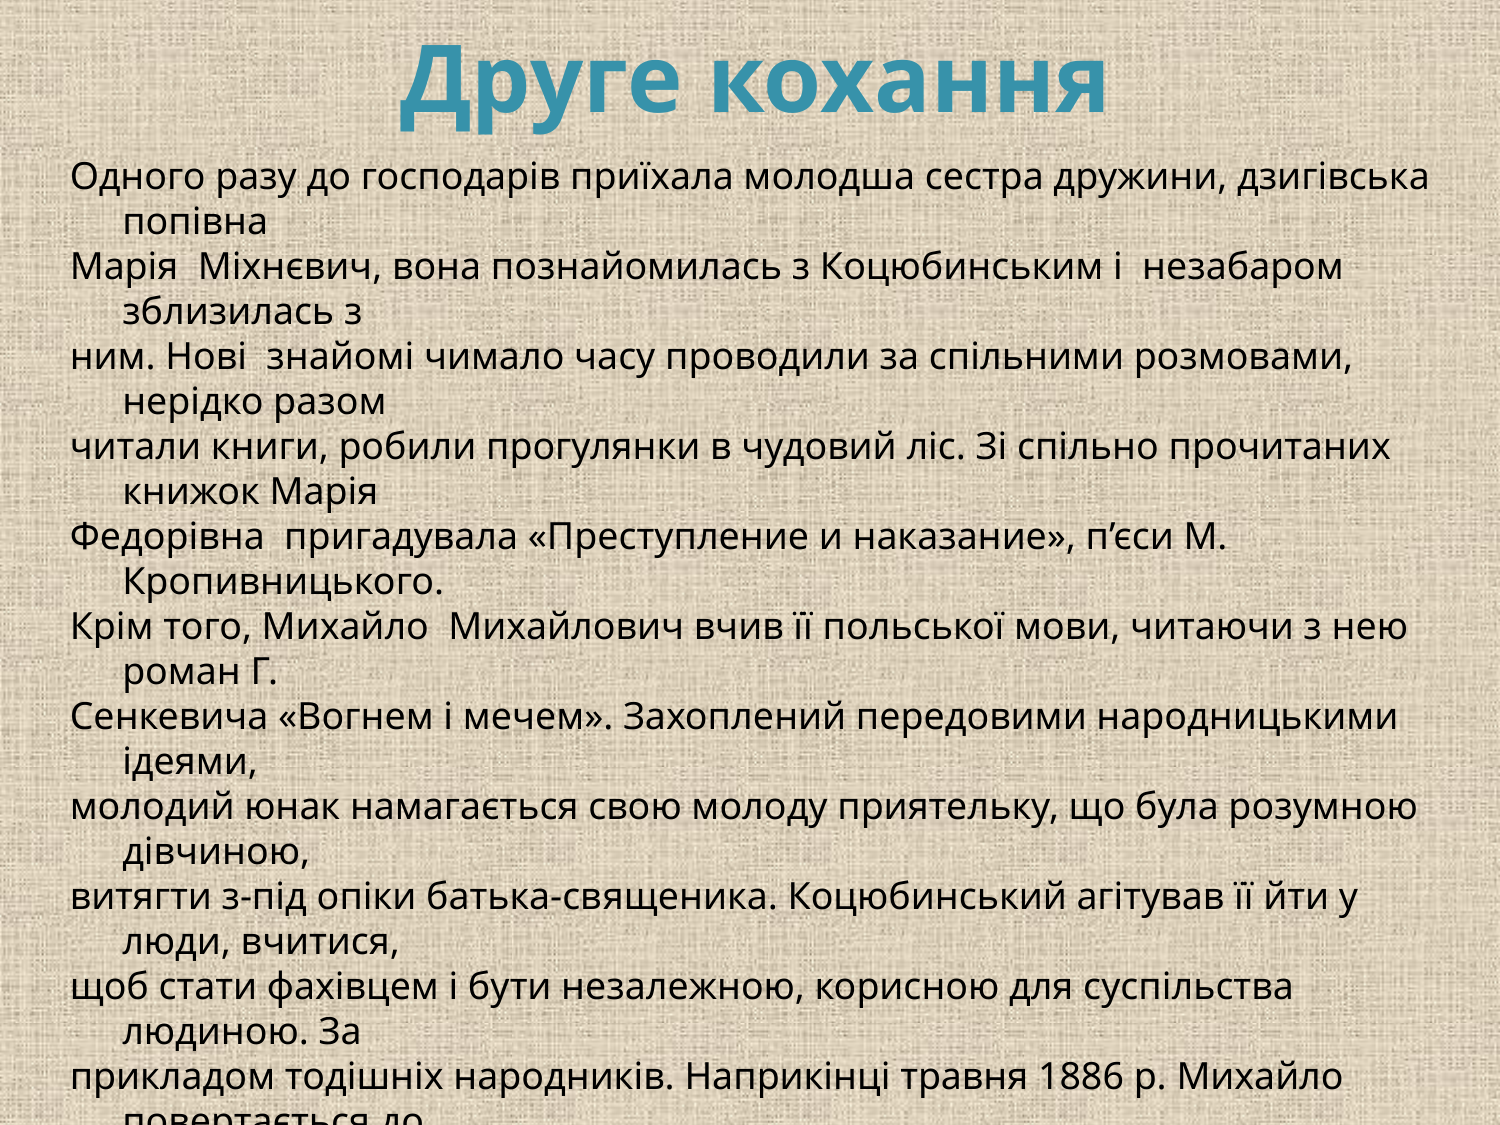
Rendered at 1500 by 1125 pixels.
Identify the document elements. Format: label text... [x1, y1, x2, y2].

list Одного разу до господарів приїхала молодша сестра дружини, дзигівська попівна Марія Міхнєвич, вона познайомилась з Коцюбинським і незабаром зблизилась з ним. Нові знайомі чимало часу проводили за спільними розмовами, нерідко разом читали книги, робили прогулянки в чудовий ліс. Зі спільно прочитаних книжок Марія Федорівна пригадувала «Преступление и наказание», п’єси М. Кропивницького. Крім того, Михайло Михайлович вчив її польської мови, читаючи з нею роман Г. Сенкевича «Вогнем і мечем». Захоплений передовими народницькими ідеями, молодий юнак намагається свою молоду приятельку, що була розумною дівчиною, витягти з-під опіки батька-священика. Коцюбинський агітував її йти у люди, вчитися, щоб стати фахівцем і бути незалежною, корисною для суспільства людиною. За прикладом тодішніх народників. Наприкінці травня 1886 р. Михайло повертається до Вінниці і з головою поринає в роботу... Незважаючи на зміни, що сталися у взаєминах молодих друзів, вплив Коцюбинського на Марію Міхнєвич мав свої наслідки. Її листування з Коцюбинським продовжувалося ще кілька років. Небуденна постать письменника, видно, врізалась їй у пам’ять на все життя. Вже на схилі літ, у 1920-х роках, Марія Федорівна згадувала дуже багато деталей про свої зустрічі й розмови з Коцюбинським. [41, 137, 1477, 1000]
title Друге кохання [76, 0, 1427, 137]
picture [0, 0, 1500, 1125]
